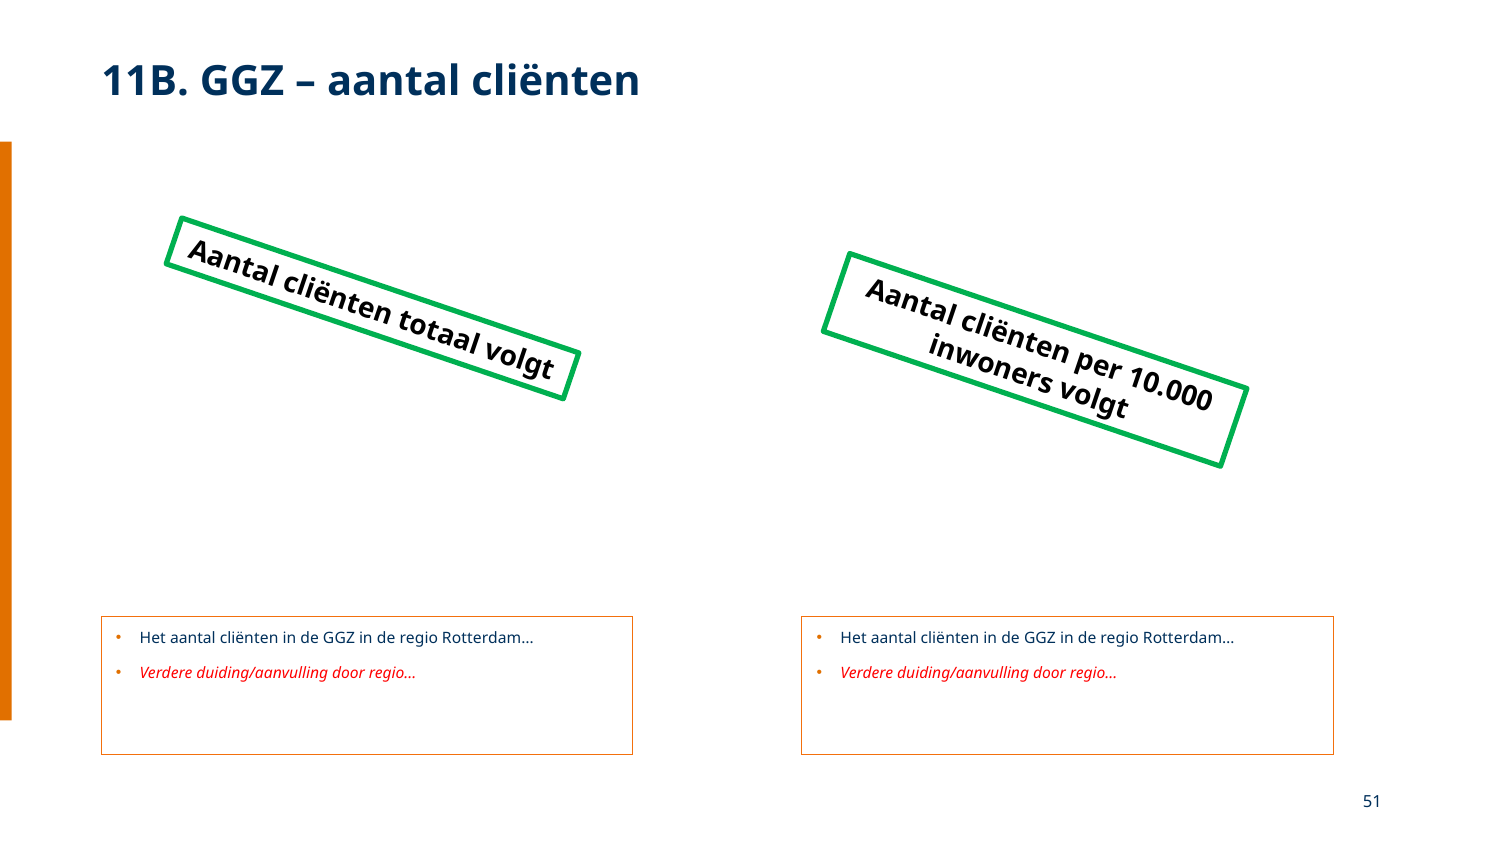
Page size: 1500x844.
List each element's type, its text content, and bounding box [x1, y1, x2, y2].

text_box Aantal cliënten per 10.000 inwoners volgt [823, 253, 1247, 467]
text_box Het aantal cliënten in de GGZ in de regio Rotterdam… Verdere duiding/aanvulling door regio… [101, 616, 633, 755]
text_box Het aantal cliënten in de GGZ in de regio Rotterdam… Verdere duiding/aanvulling door regio… [801, 616, 1334, 755]
text_box Aantal cliënten totaal volgt [166, 217, 579, 399]
text_box 11B. GGZ – aantal cliënten [101, 53, 1365, 105]
slide_number 51 [1322, 791, 1382, 821]
